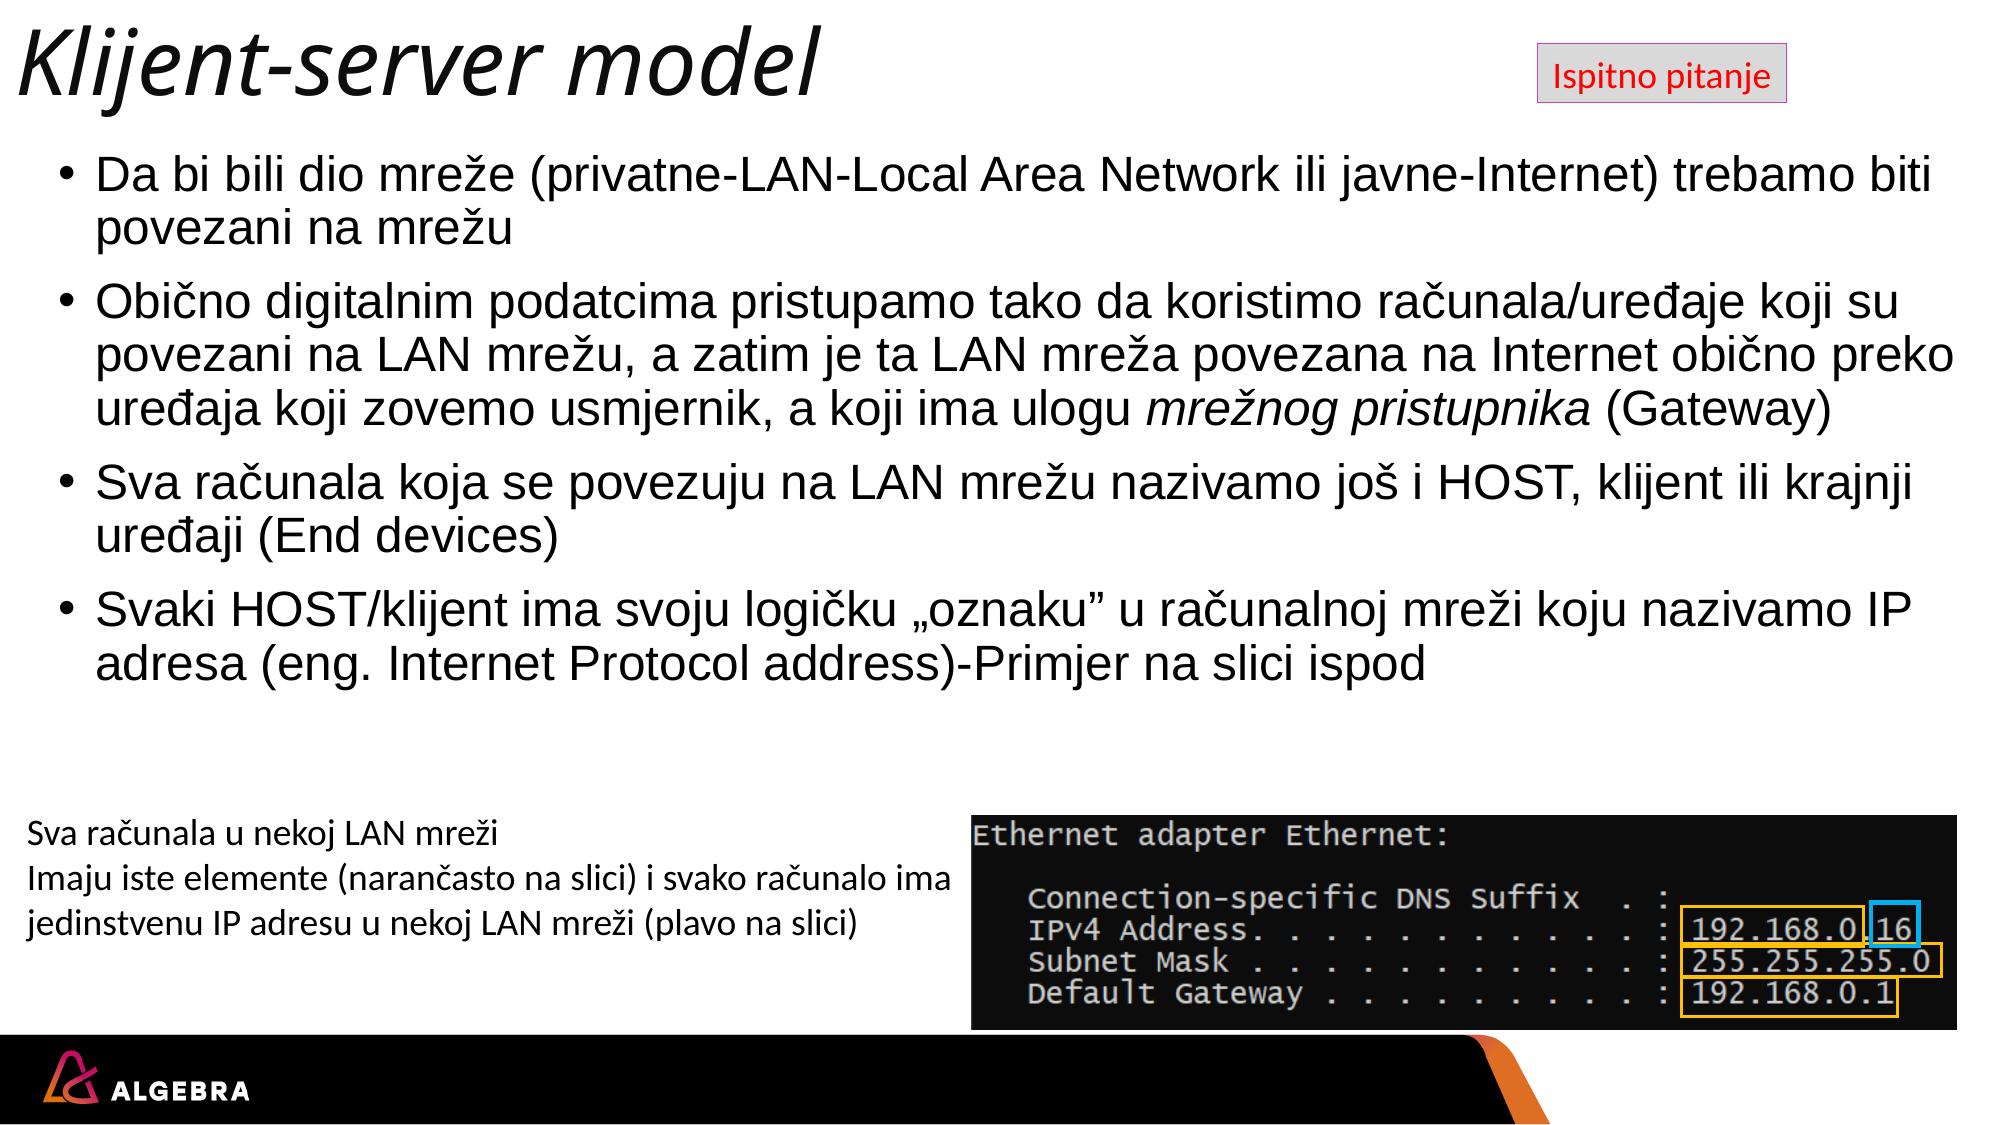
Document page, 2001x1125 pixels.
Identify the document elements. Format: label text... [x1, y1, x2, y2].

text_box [970, 815, 1957, 1031]
list Da bi bili dio mreže (privatne-LAN-Local Area Network ili javne-Internet) trebamo biti povezani na mrežu Obično digitalnim podatcima pristupamo tako da koristimo računala/uređaje koji su povezani na LAN mrežu, a zatim je ta LAN mreža povezana na Internet obično preko uređaja koji zovemo usmjernik, a koji ima ulogu mrežnog pristupnika (Gateway) Sva računala koja se povezuju na LAN mrežu nazivamo još i HOST, klijent ili krajnji uređaji (End devices) Svaki HOST/klijent ima svoju logičku „oznaku” u računalnoj mreži koju nazivamo IP adresa (eng. Internet Protocol address)-Primjer na slici ispod [43, 140, 1985, 754]
picture [0, 1034, 1733, 1125]
text_box Ispitno pitanje [1537, 43, 1787, 103]
text_box Sva računala u nekoj LAN mreži Imaju iste elemente (narančasto na slici) i svako računalo ima jedinstvenu IP adresu u nekoj LAN mreži (plavo na slici) [12, 800, 1034, 951]
text_box Klijent-server model [0, 5, 1594, 127]
